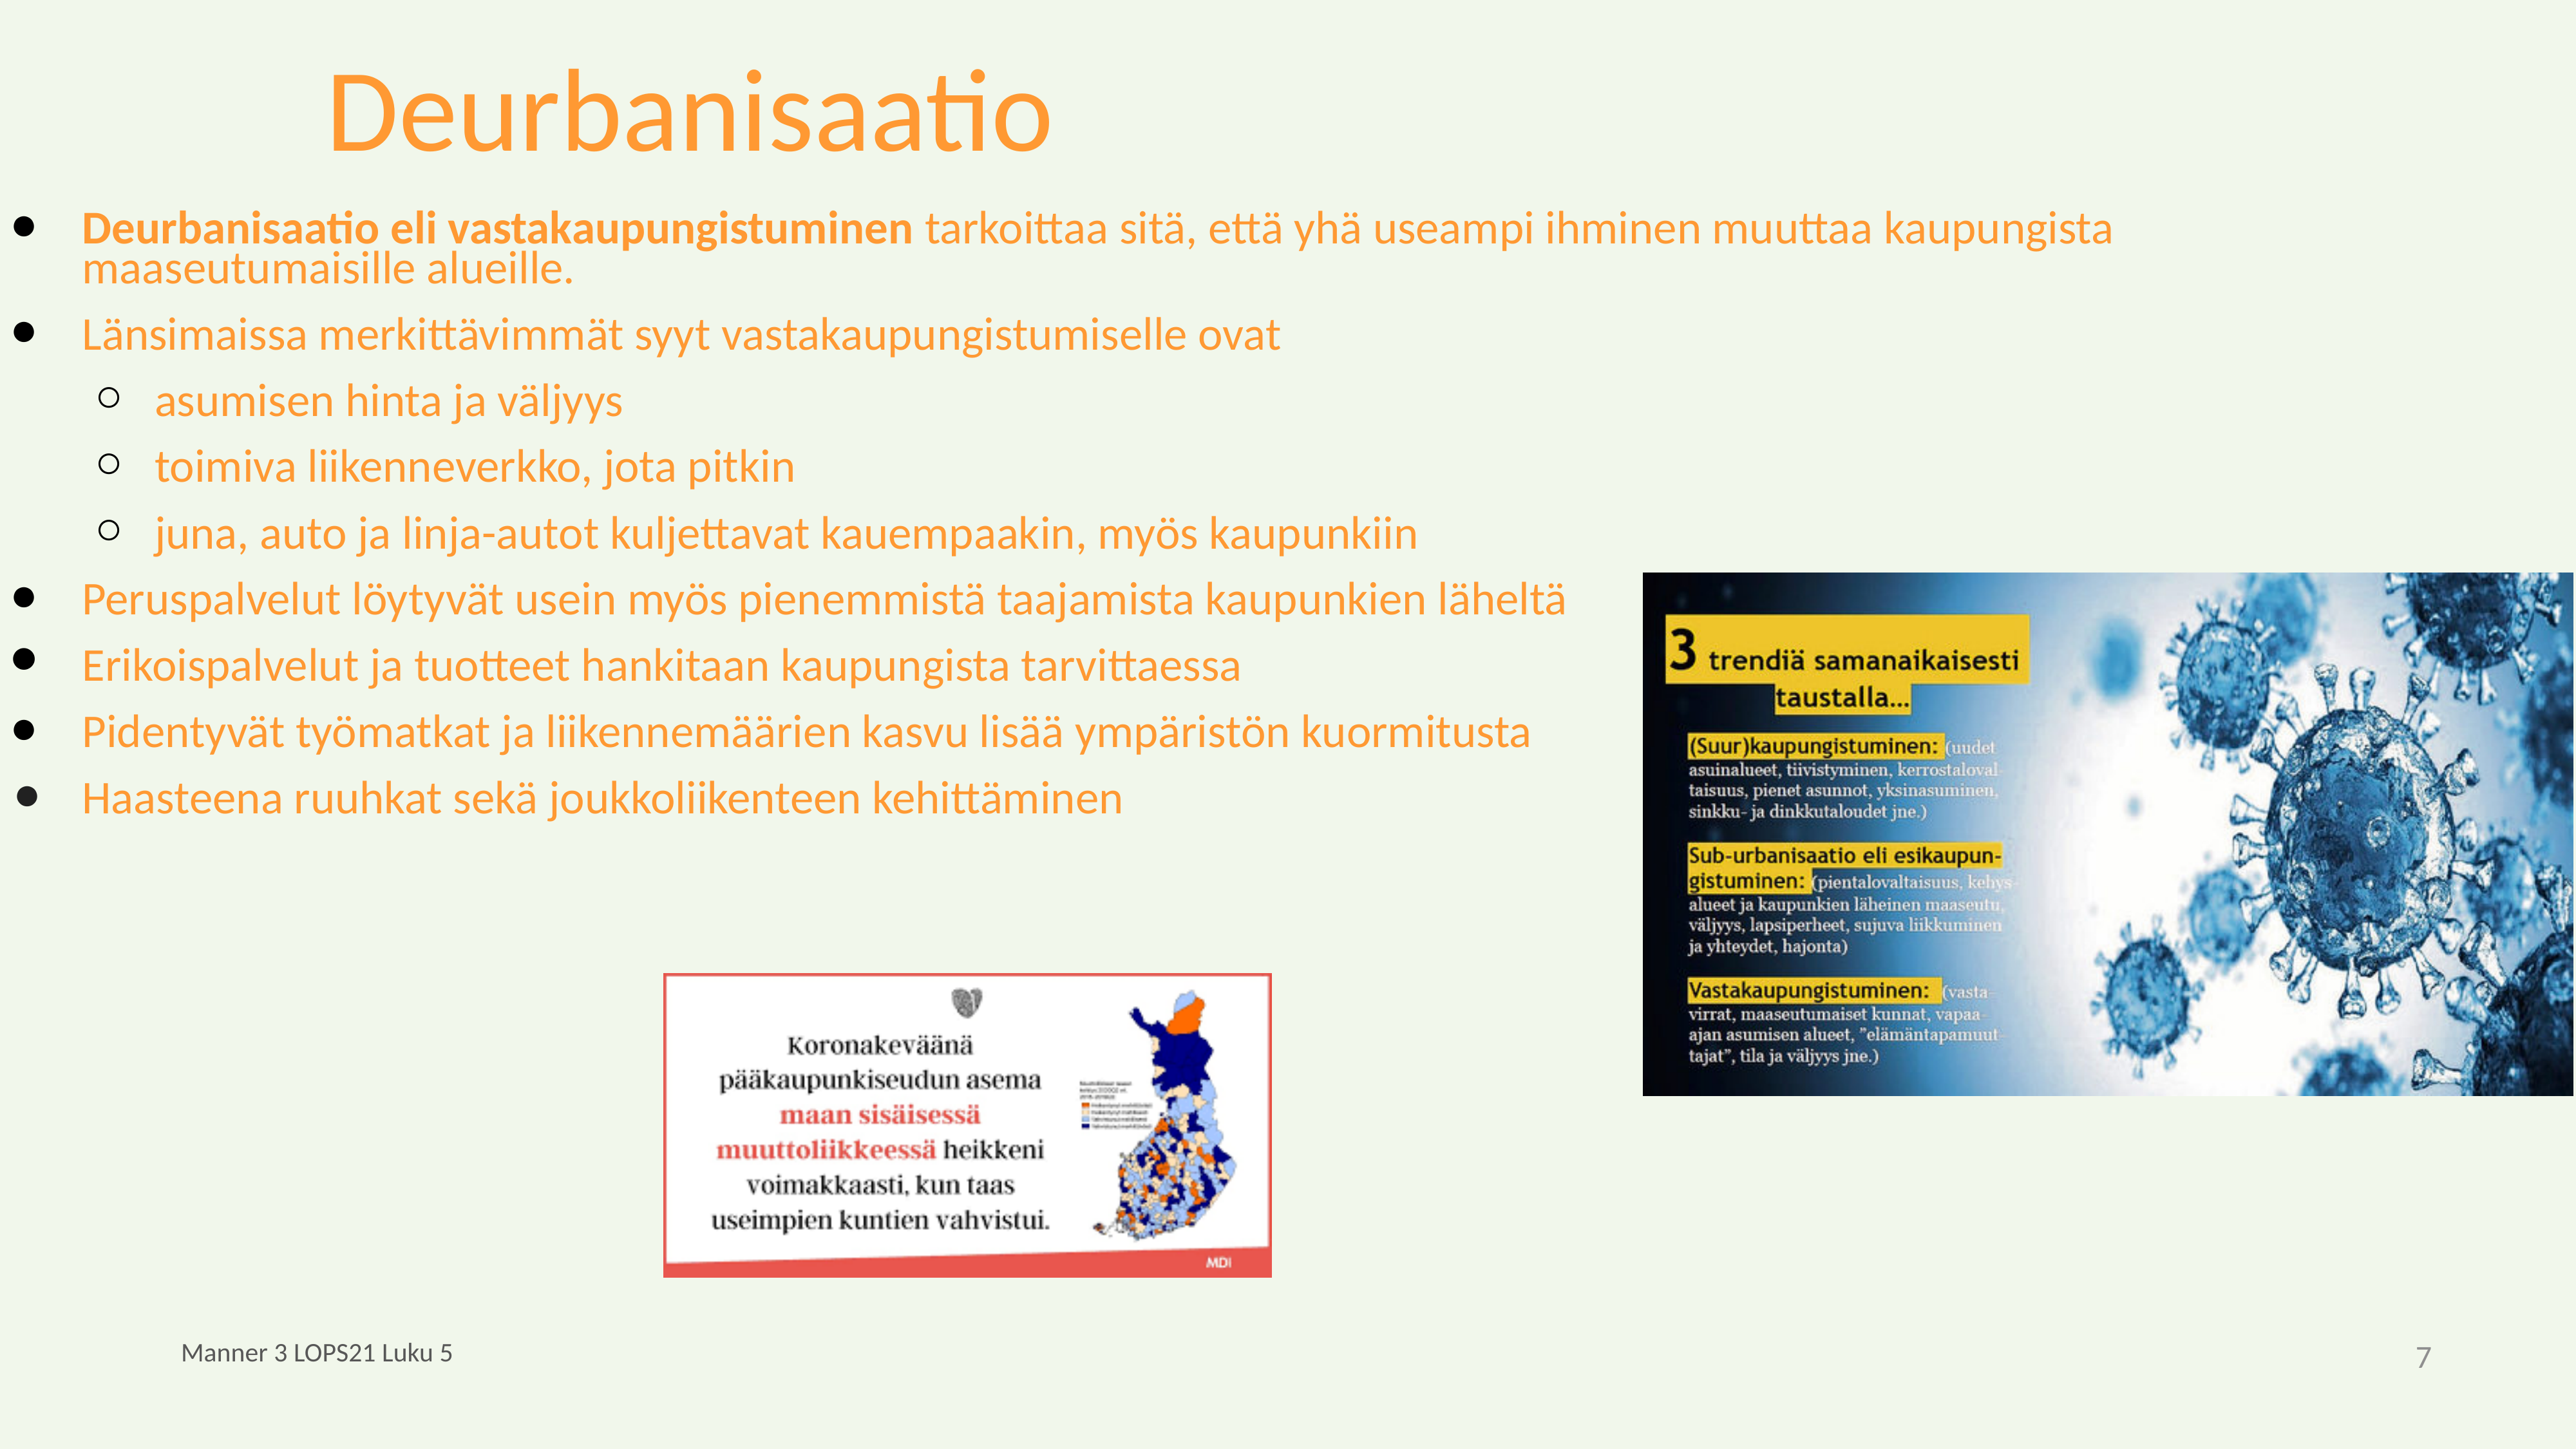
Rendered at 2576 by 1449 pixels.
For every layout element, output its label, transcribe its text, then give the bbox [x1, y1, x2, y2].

footer Manner 3 LOPS21 Luku 5 [171, 1294, 1041, 1372]
title Deurbanisaatio [109, 0, 1272, 225]
list Deurbanisaatio eli vastakaupungistuminen tarkoittaa sitä, että yhä useampi ihminen muuttaa kaupungista maaseutumaisille alueille. Länsimaissa merkittävimmät syyt vastakaupungistumiselle ovat asumisen hinta ja väljyys toimiva liikenneverkko, jota pitkin juna, auto ja linja-autot kuljettavat kauempaakin, myös kaupunkiin Peruspalvelut löytyvät usein myös pienemmistä taajamista kaupunkien läheltä Erikoispalvelut ja tuotteet hankitaan kaupungista tarvittaessa Pidentyvät työmatkat ja liikennemäärien kasvu lisää ympäristön kuormitusta Haasteena ruuhkat sekä joukkoliikenteen kehittäminen [0, 207, 2201, 1169]
picture [1643, 573, 2574, 1097]
slide_number 7 [1862, 1302, 2442, 1380]
picture [663, 973, 1272, 1278]
